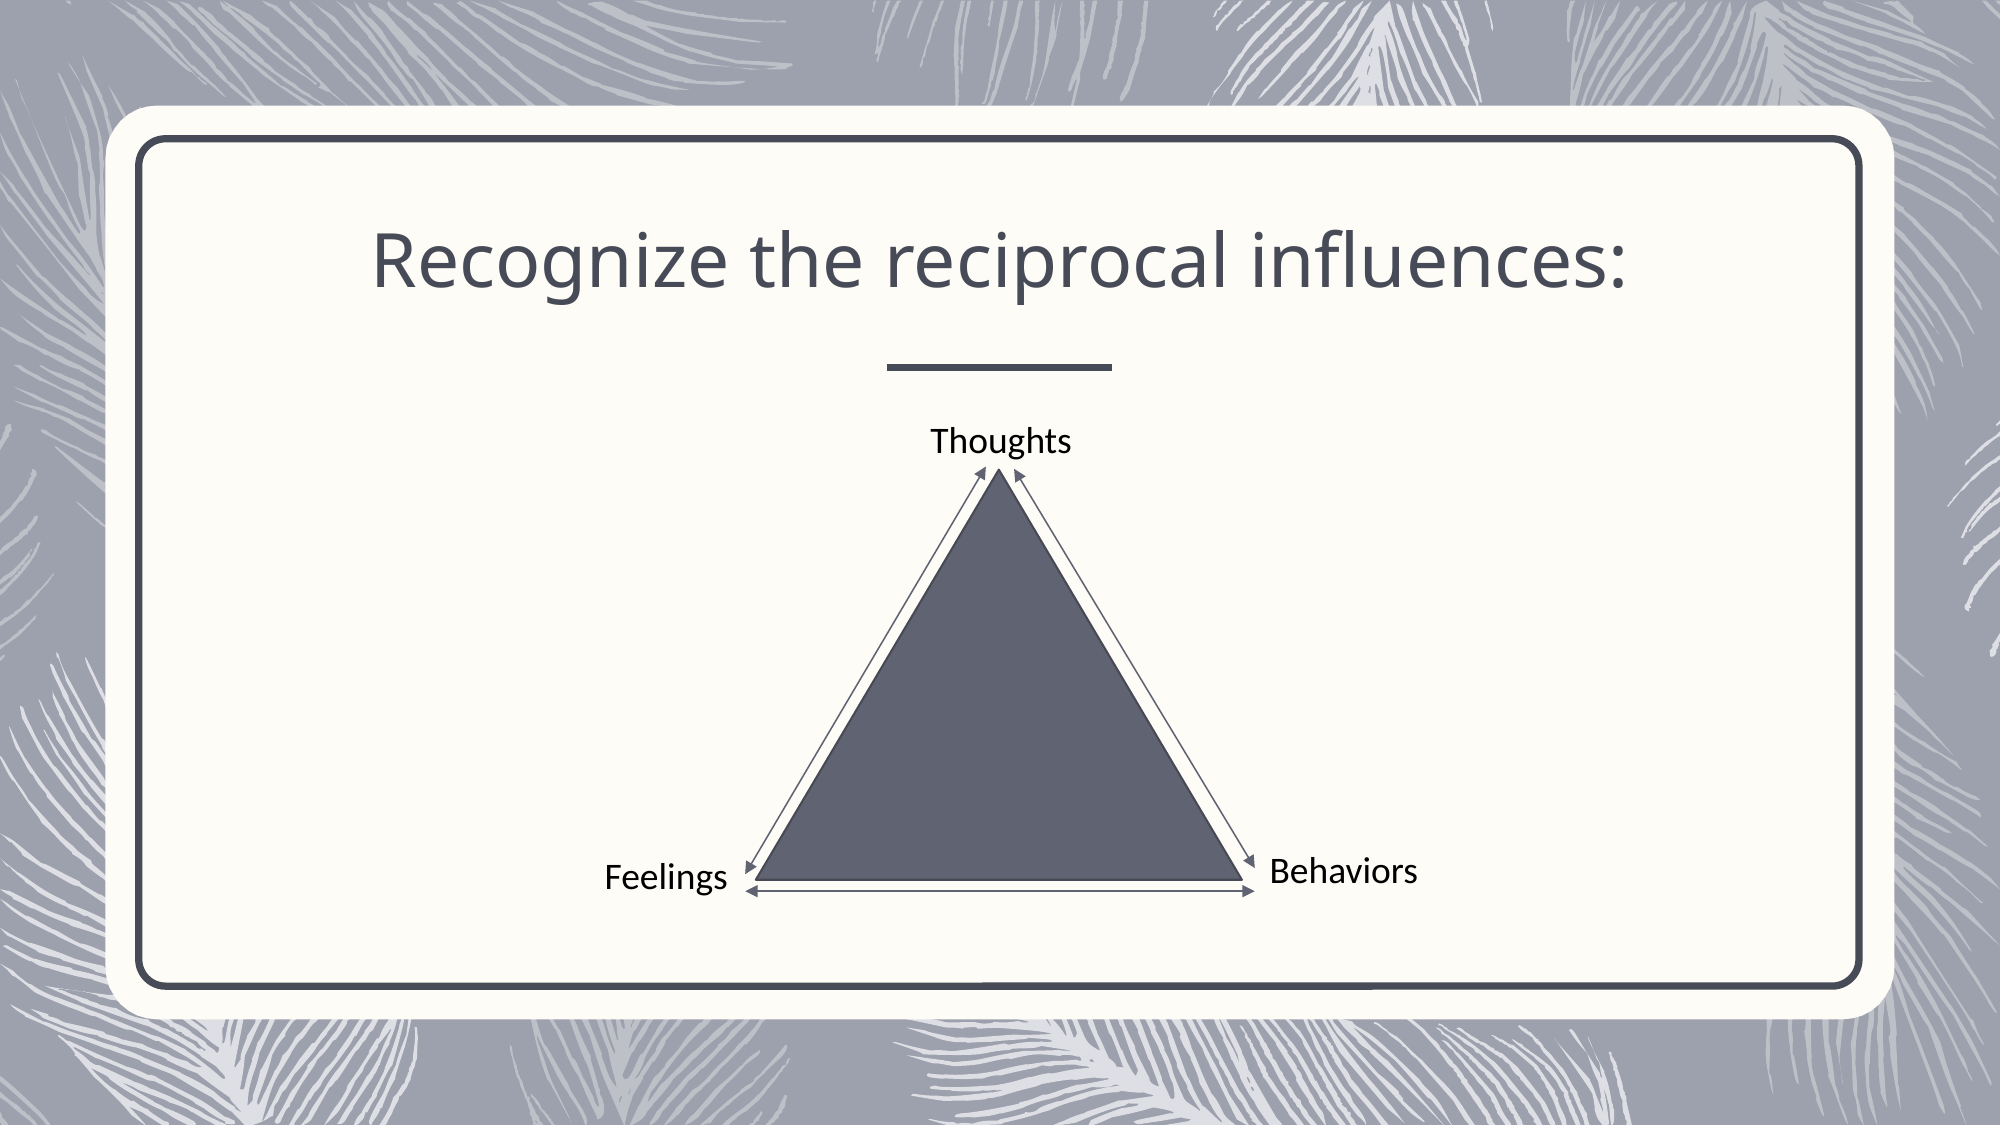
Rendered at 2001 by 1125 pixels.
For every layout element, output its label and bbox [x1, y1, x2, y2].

text_box [0, 0, 2000, 1125]
text_box [1013, 469, 1255, 869]
text_box [744, 466, 987, 875]
